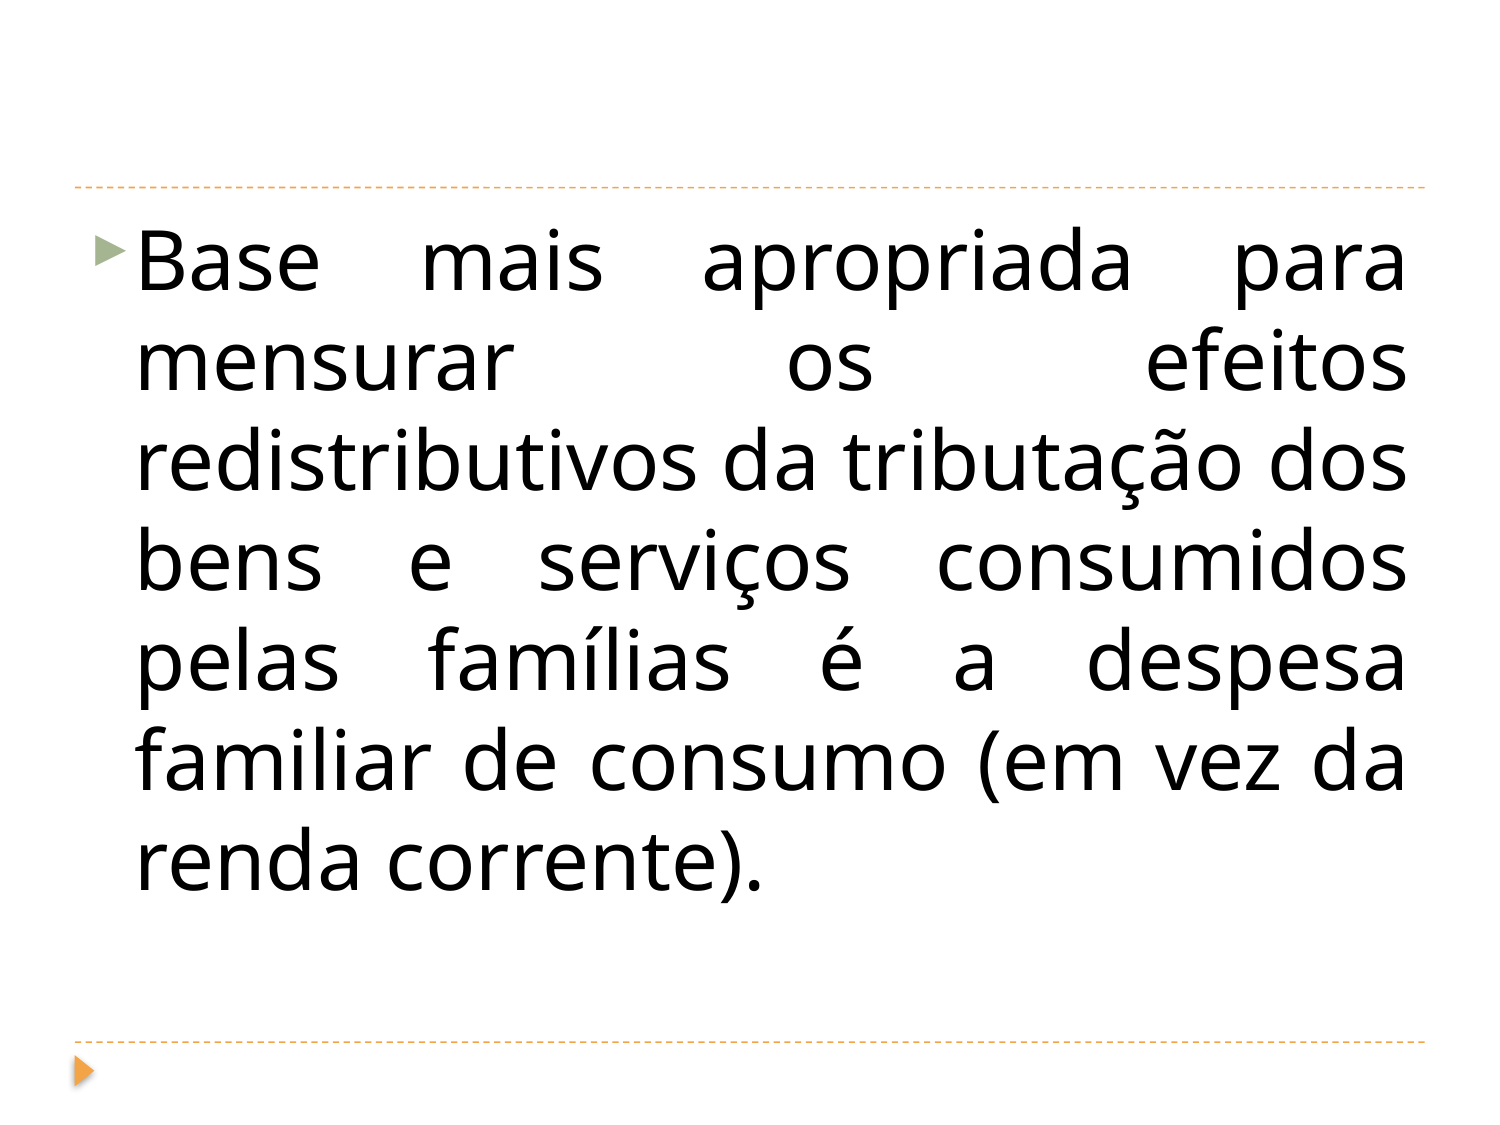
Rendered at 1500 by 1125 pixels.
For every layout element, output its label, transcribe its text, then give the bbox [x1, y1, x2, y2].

list Base mais apropriada para mensurar os efeitos redistributivos da tributação dos bens e serviços consumidos pelas famílias é a despesa familiar de consumo (em vez da renda corrente). [75, 200, 1425, 1010]
